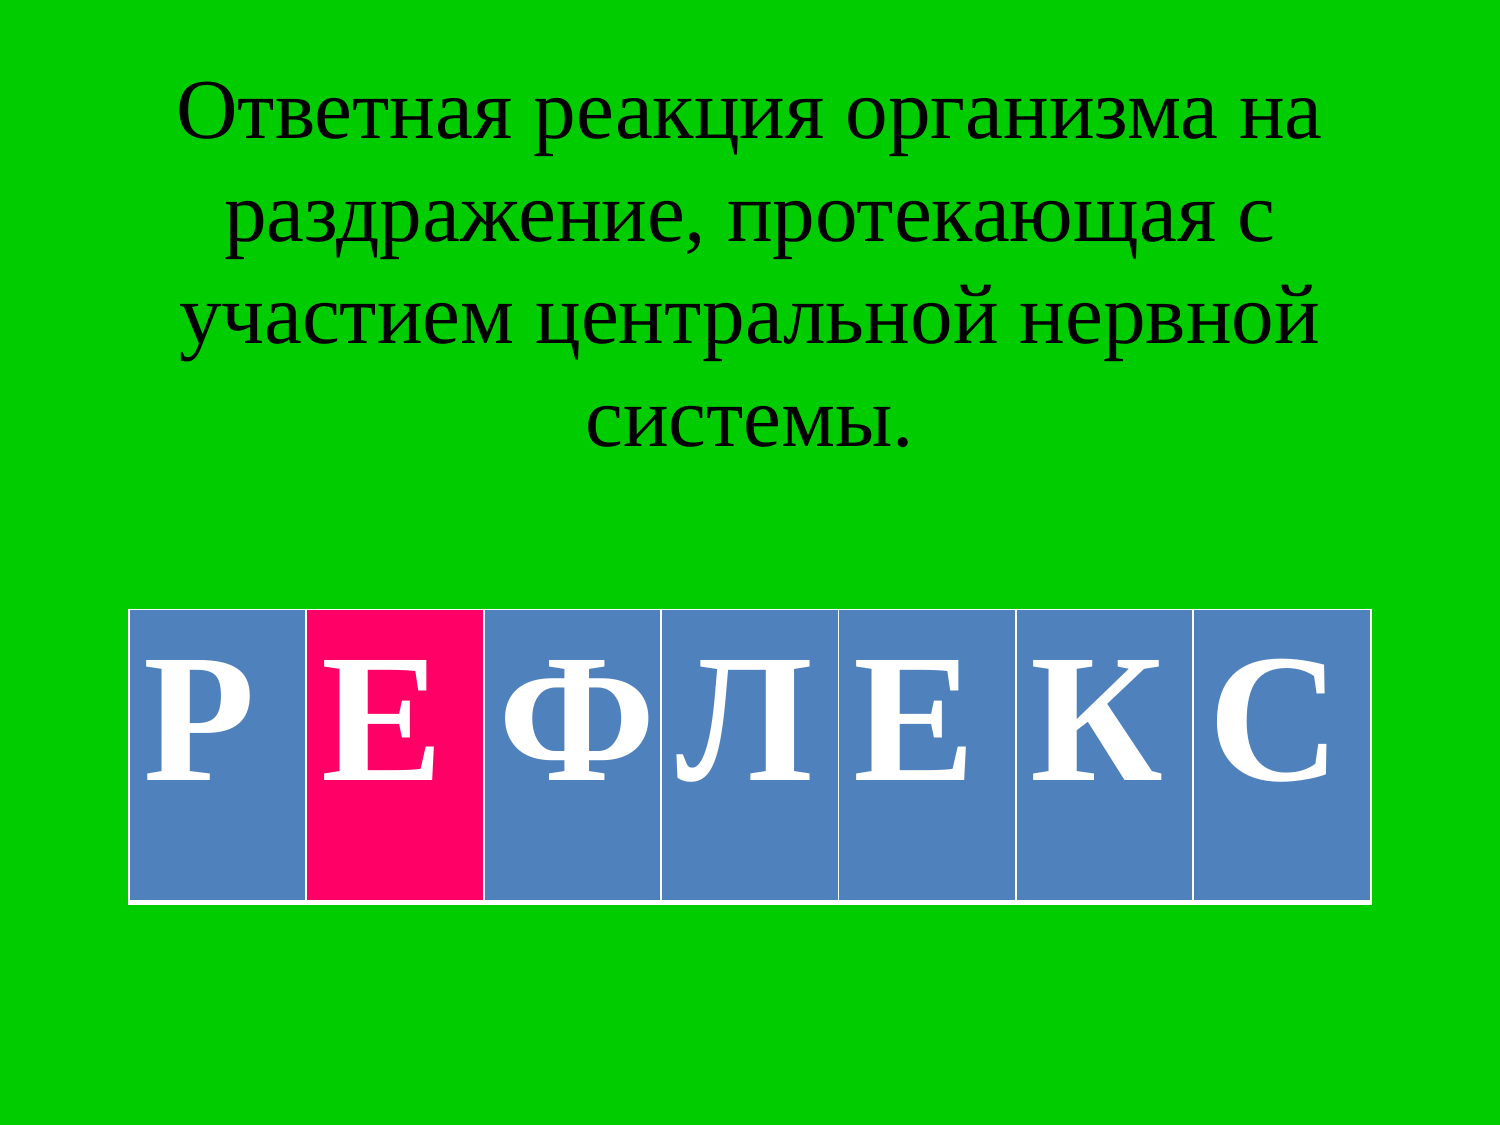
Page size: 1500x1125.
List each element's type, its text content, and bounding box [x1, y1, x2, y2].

table_header Р [130, 610, 305, 900]
table_header Л [662, 610, 838, 900]
table_header Е [839, 610, 1015, 900]
table_header К [1017, 610, 1192, 900]
table_header С [1194, 610, 1370, 900]
table_header Ф [485, 610, 660, 900]
title Ответная реакция организма на раздражение, протекающая с участием центральной нервной системы. [74, 44, 1426, 575]
table_header Е [307, 610, 483, 900]
